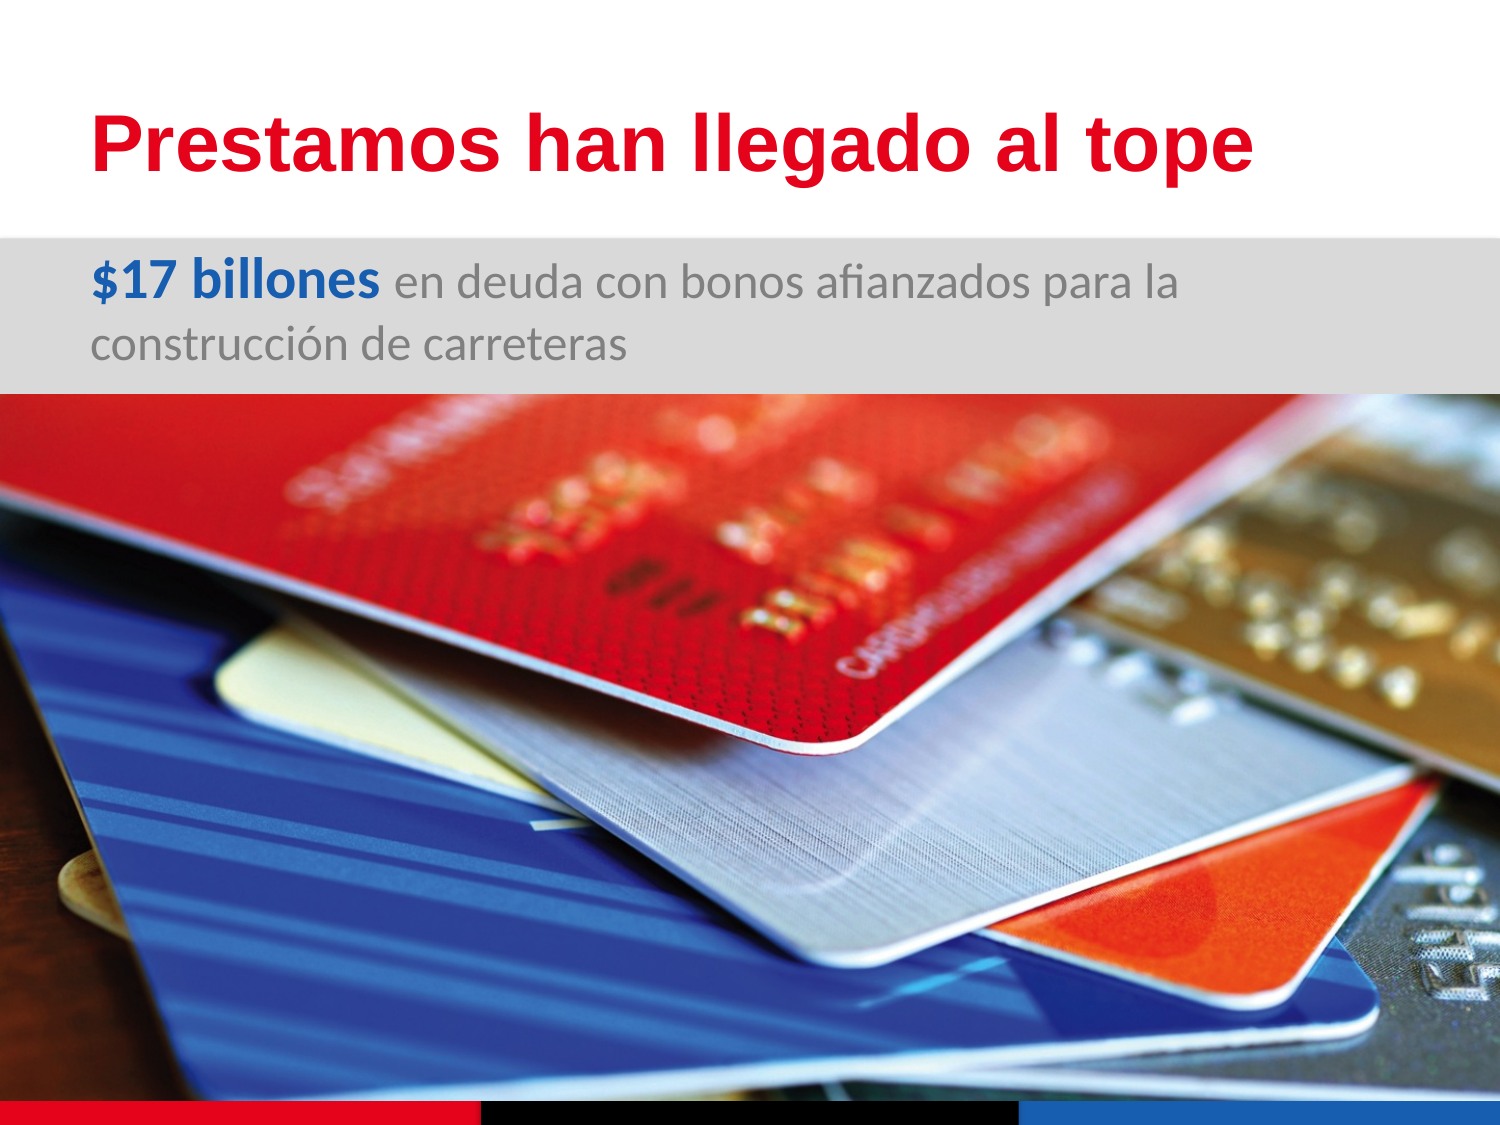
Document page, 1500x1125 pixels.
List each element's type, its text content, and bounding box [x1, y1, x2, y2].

picture [0, 394, 1500, 1101]
text_box [0, 238, 1500, 394]
text_box $17 billones en deuda con bonos afianzados para la construcción de carreteras [74, 232, 1425, 392]
text_box Prestamos han llegado al tope [74, 45, 1425, 232]
